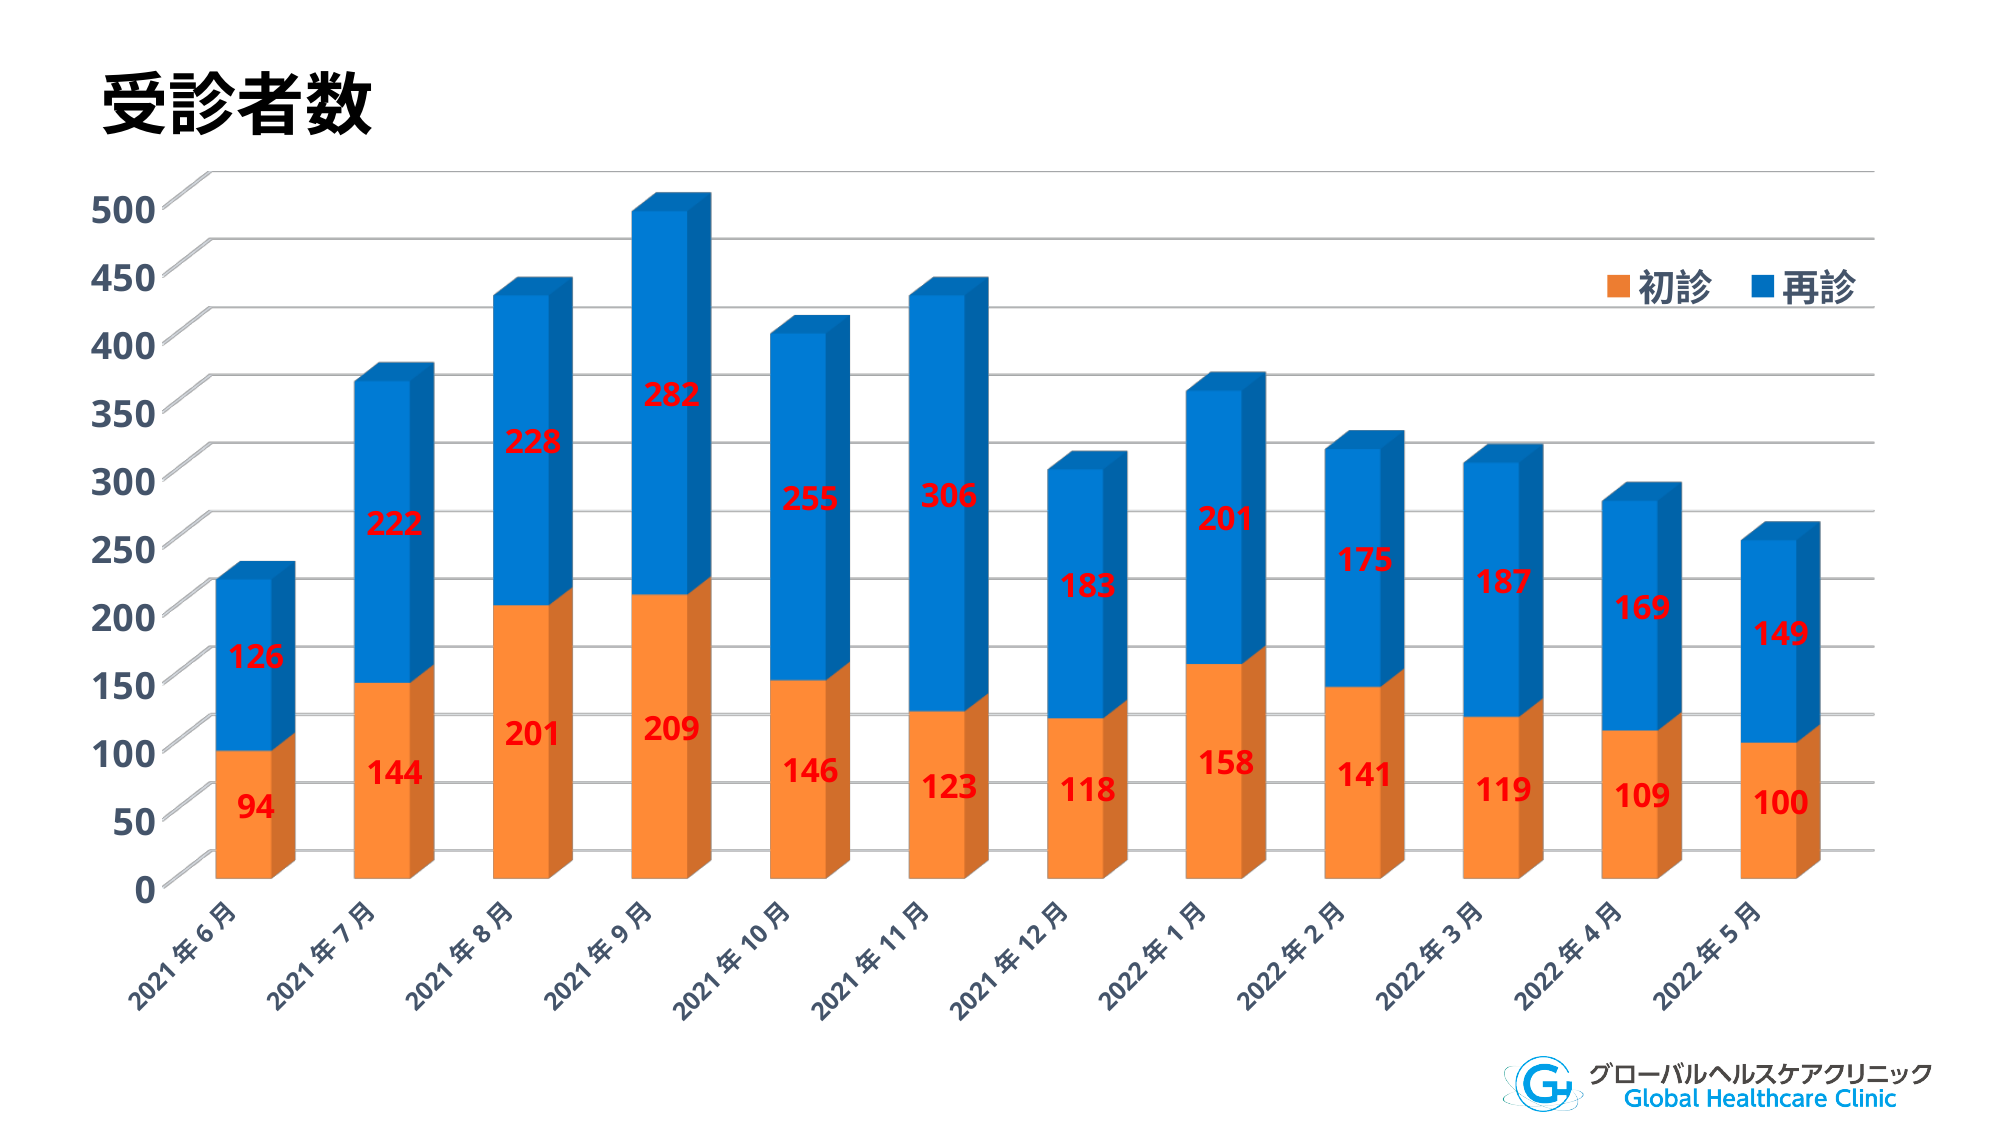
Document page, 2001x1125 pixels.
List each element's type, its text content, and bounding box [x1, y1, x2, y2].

picture [1492, 1049, 1942, 1119]
chart [24, 151, 1941, 1125]
title 受診者数 [85, 62, 1902, 151]
